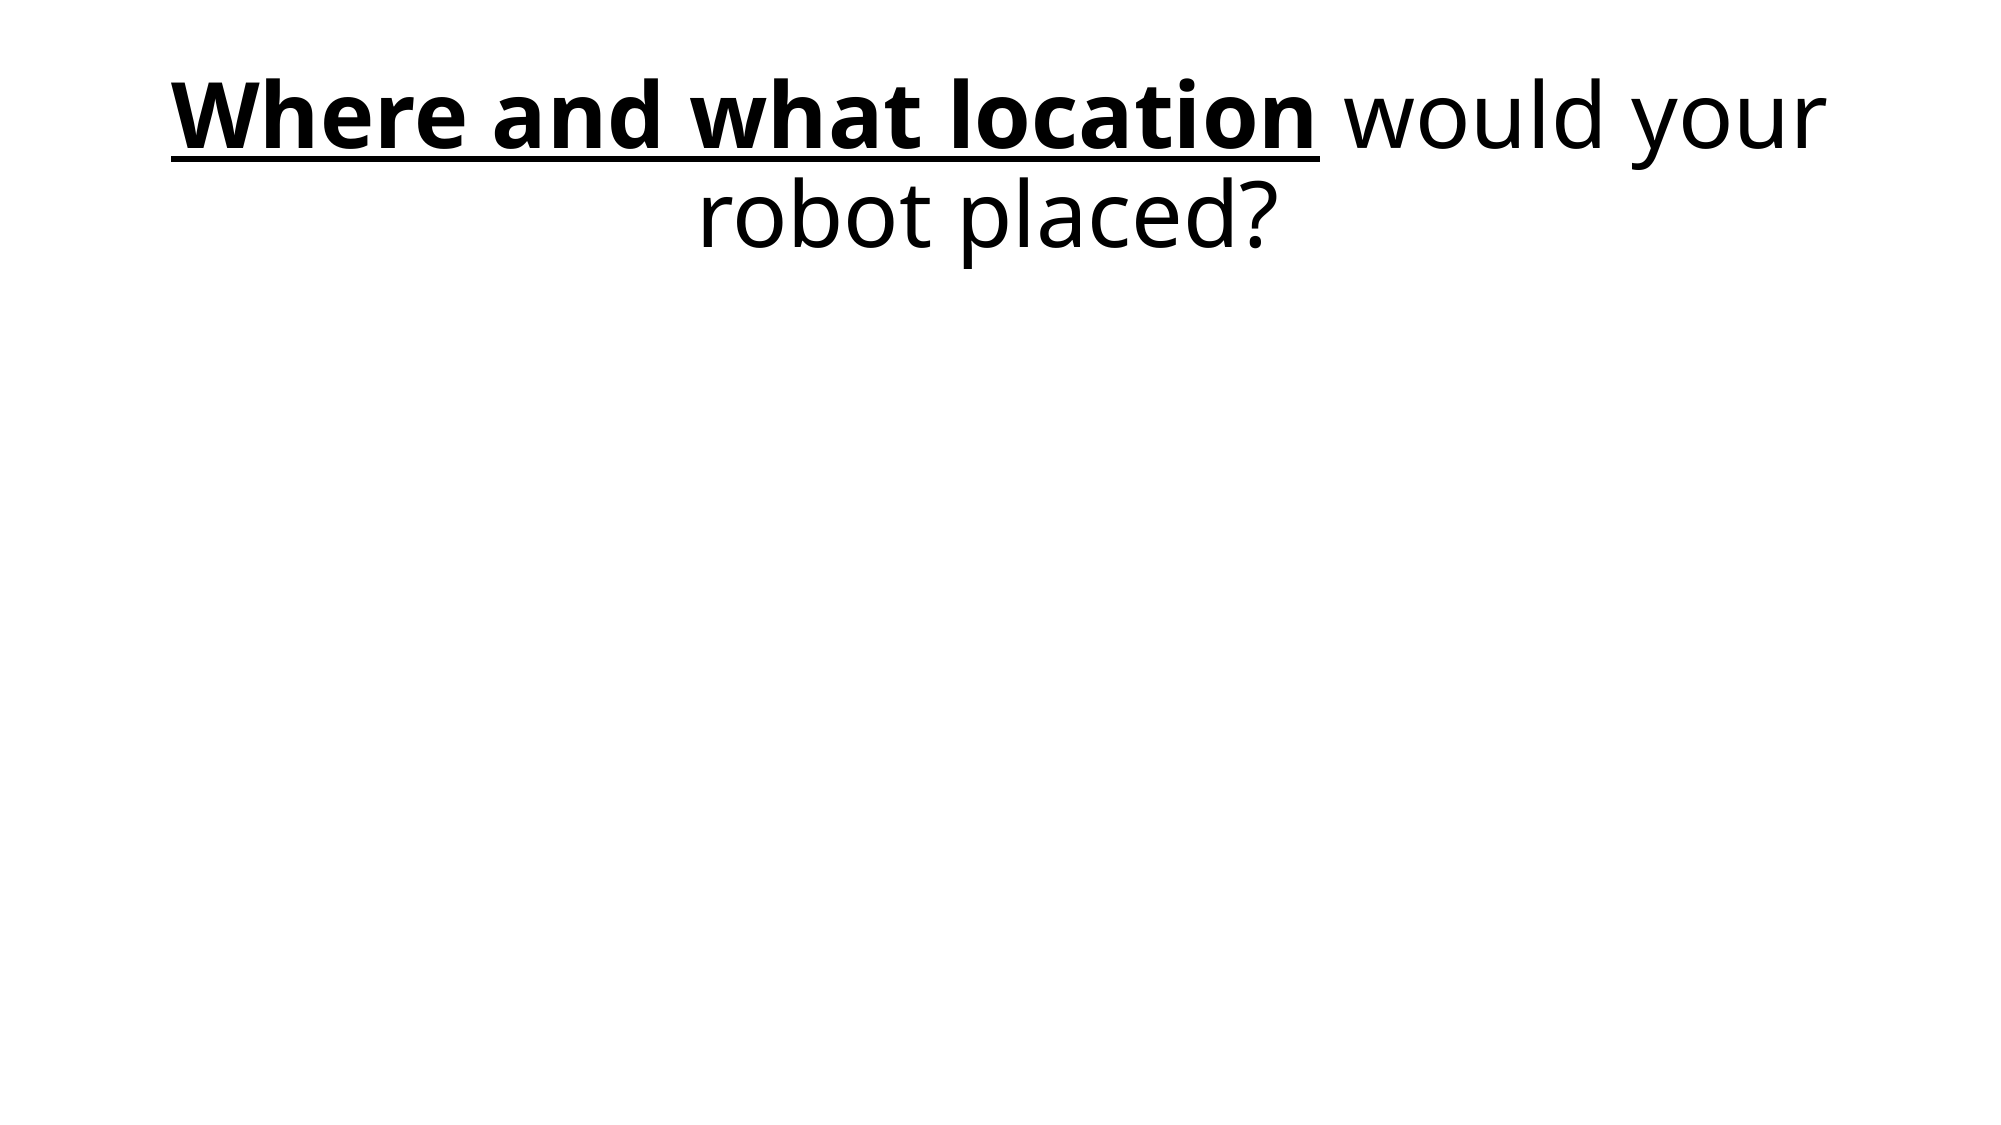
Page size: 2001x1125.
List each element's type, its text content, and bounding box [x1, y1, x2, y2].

title Where and what location would your robot placed? [137, 59, 1863, 278]
